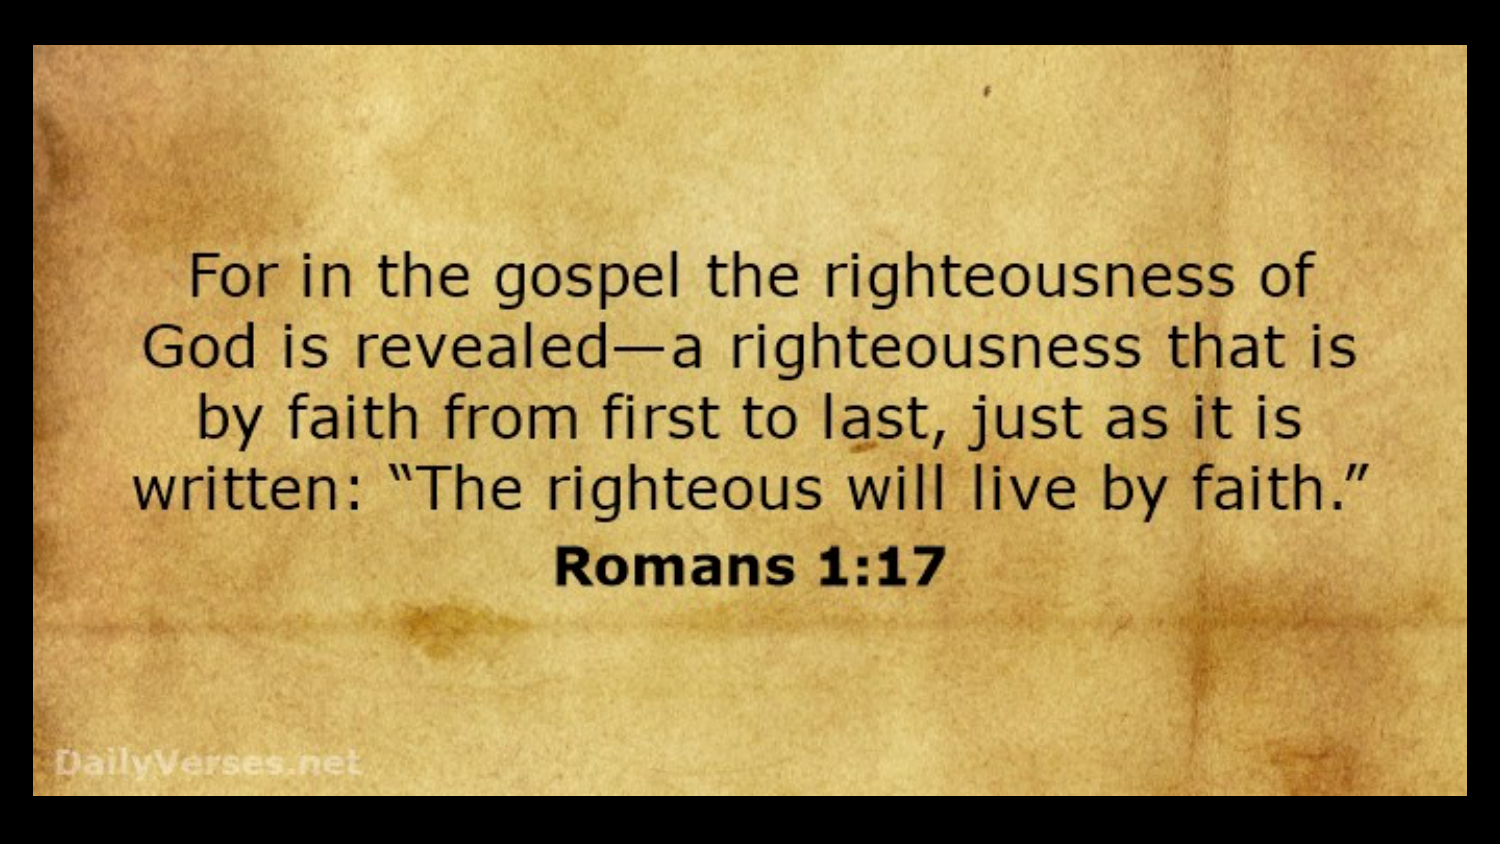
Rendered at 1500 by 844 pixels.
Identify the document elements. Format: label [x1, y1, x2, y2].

picture [33, 45, 1467, 796]
